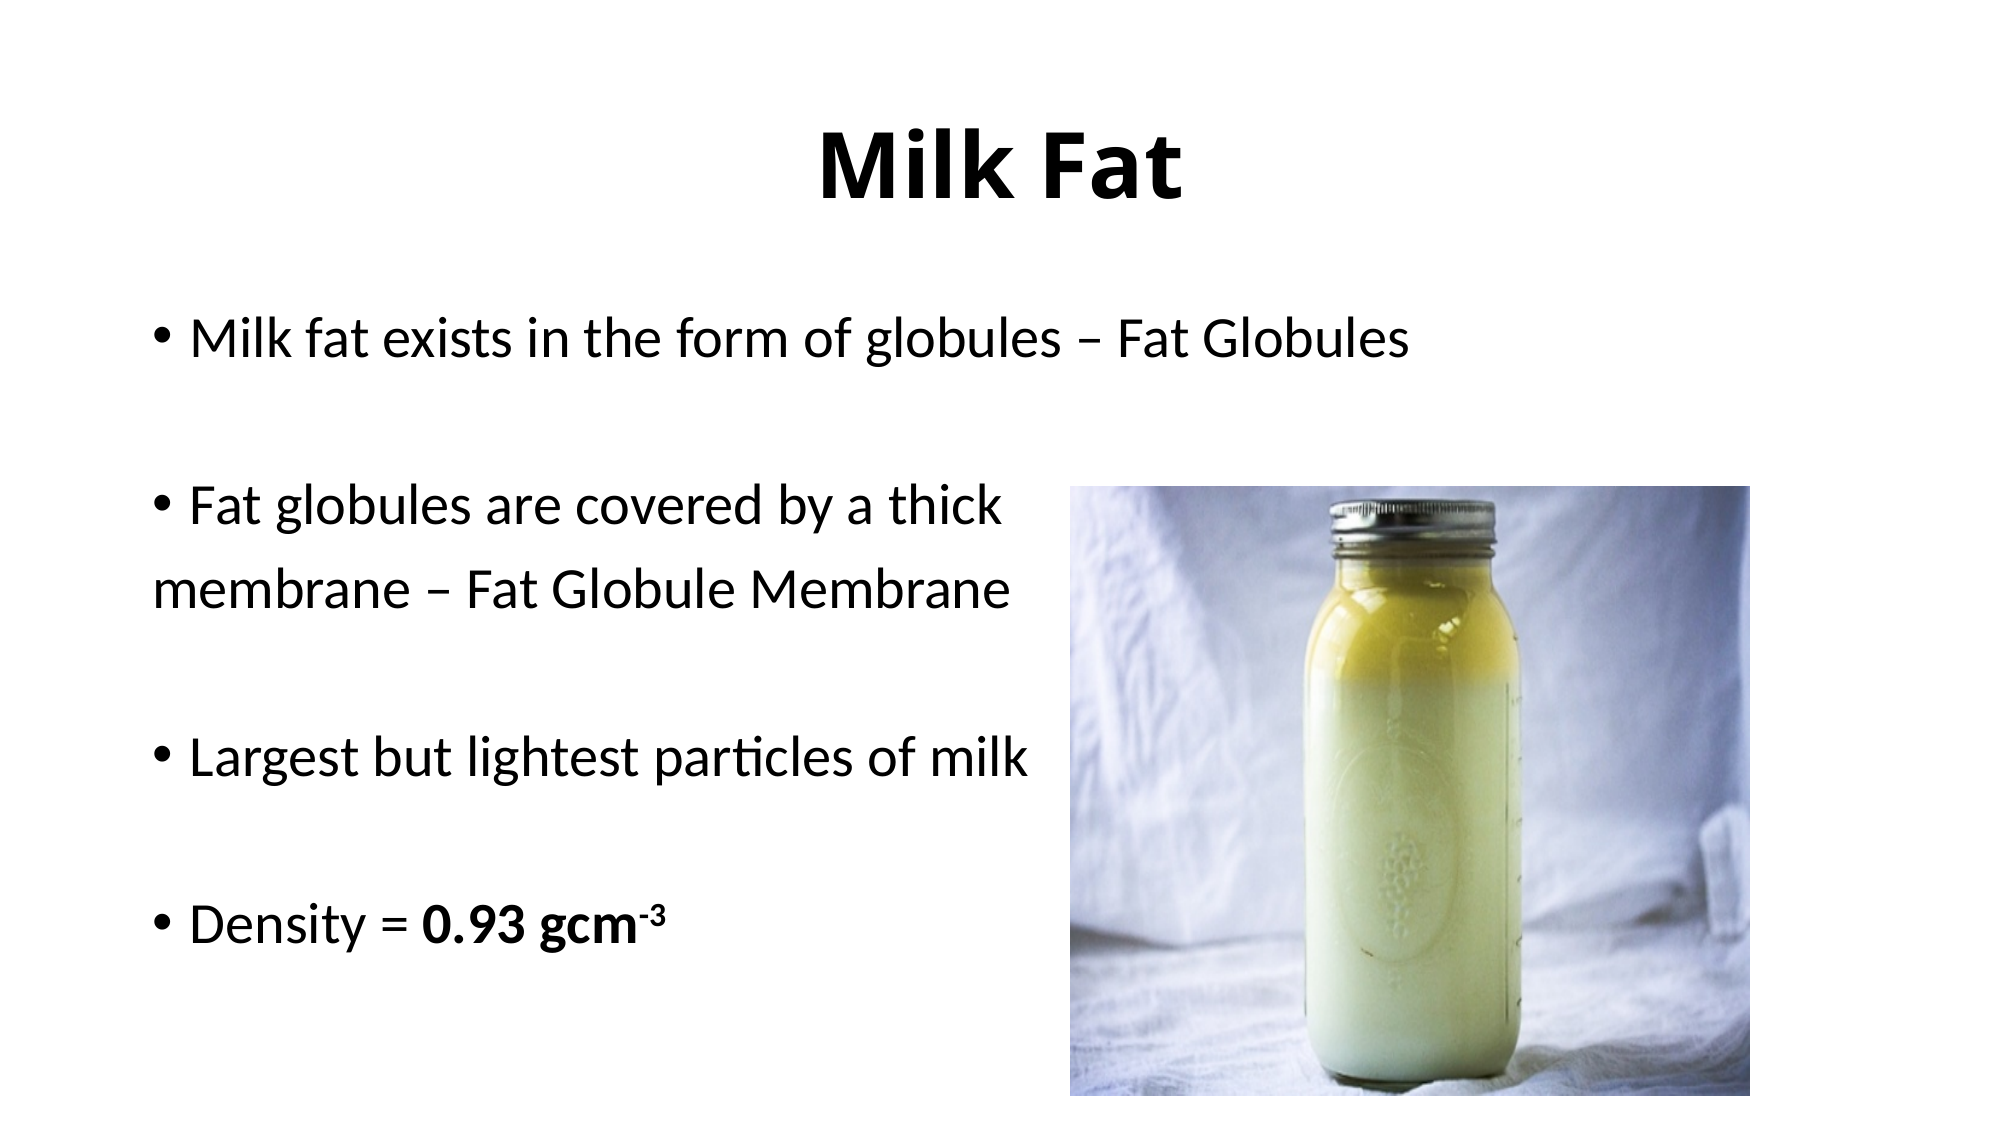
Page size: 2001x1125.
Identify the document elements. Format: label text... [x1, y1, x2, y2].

picture [1070, 486, 1750, 1096]
title Milk Fat [137, 59, 1863, 278]
list Milk fat exists in the form of globules – Fat Globules Fat globules are covered by a thick membrane – Fat Globule Membrane Largest but lightest particles of milk Density = 0.93 gcm-3 [137, 299, 1863, 1014]
